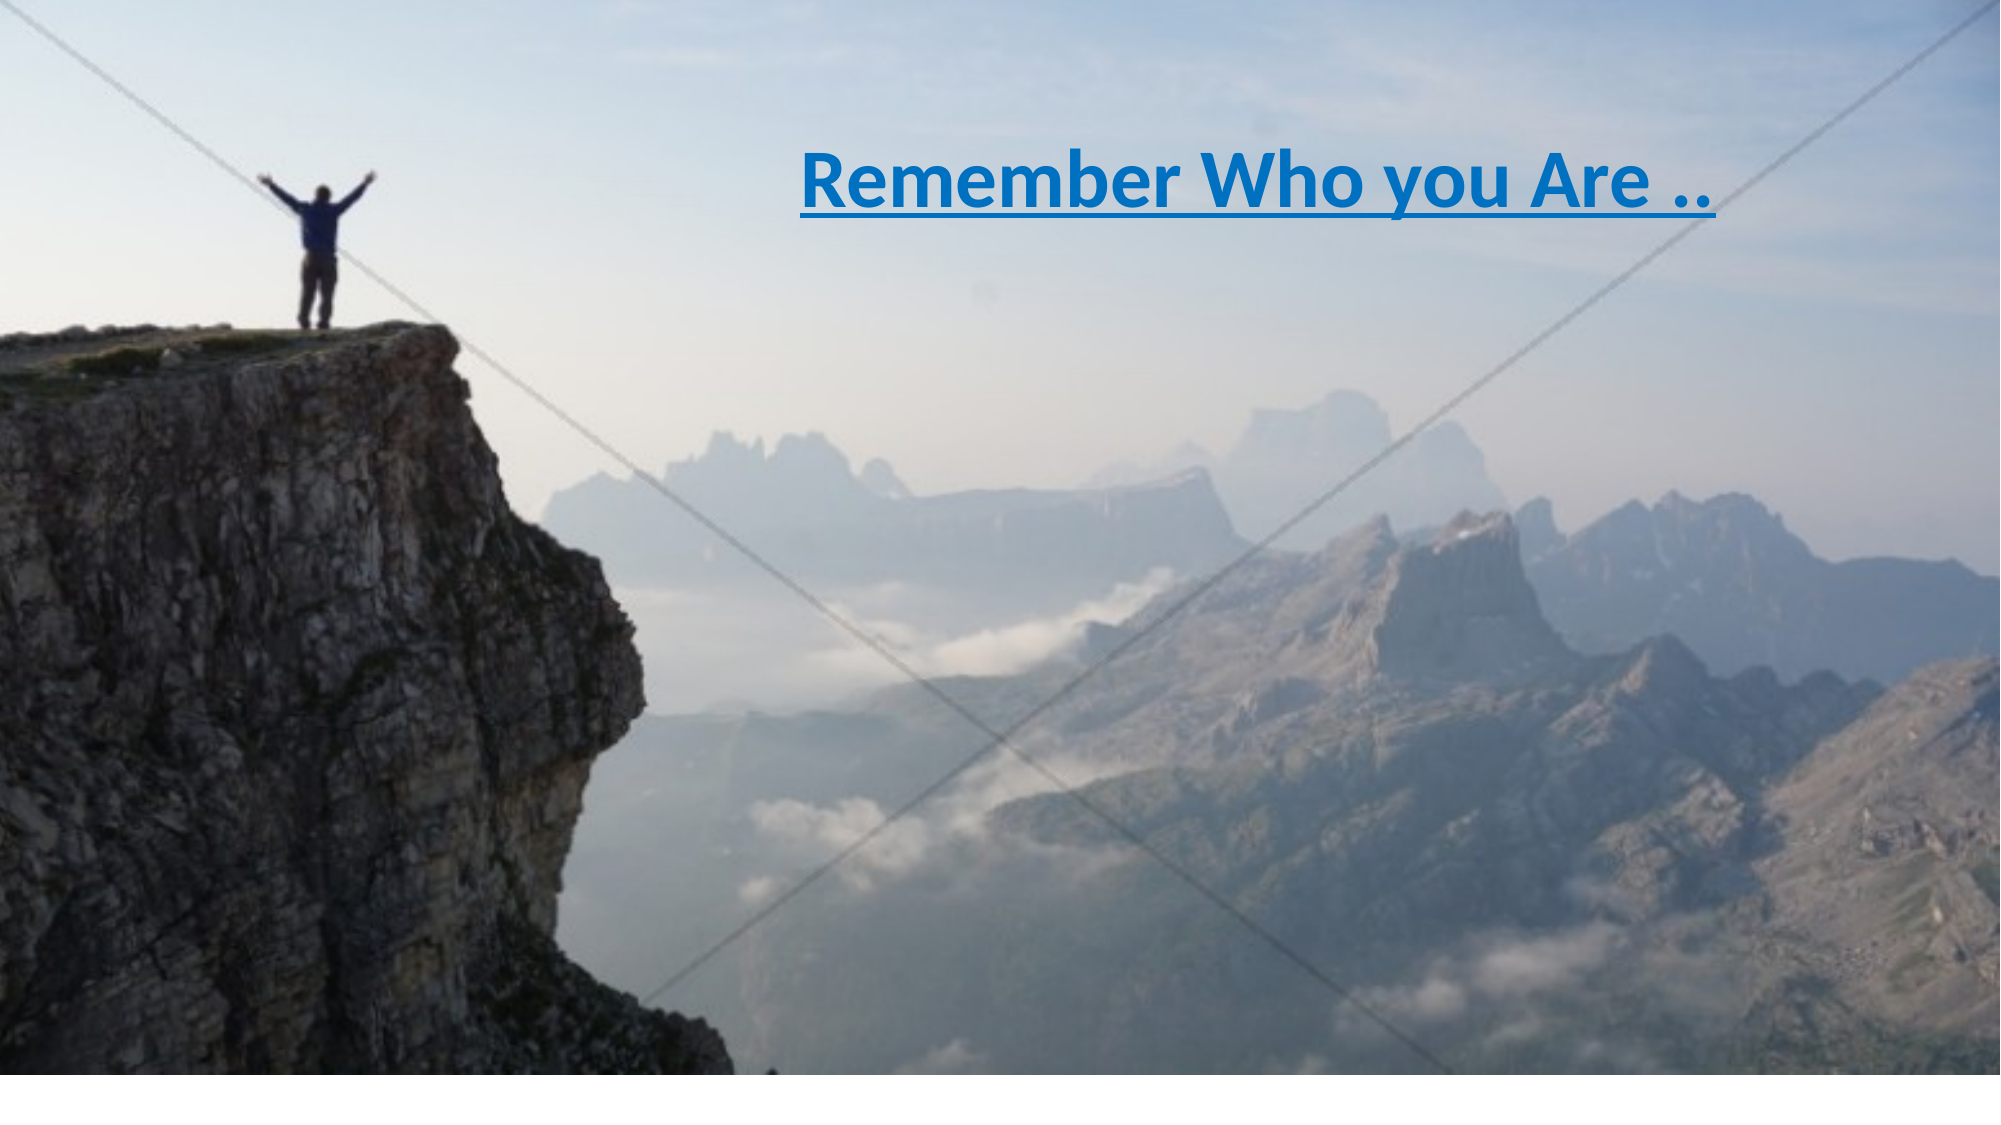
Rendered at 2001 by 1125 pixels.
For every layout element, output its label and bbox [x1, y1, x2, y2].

list [0, 0, 2000, 1075]
